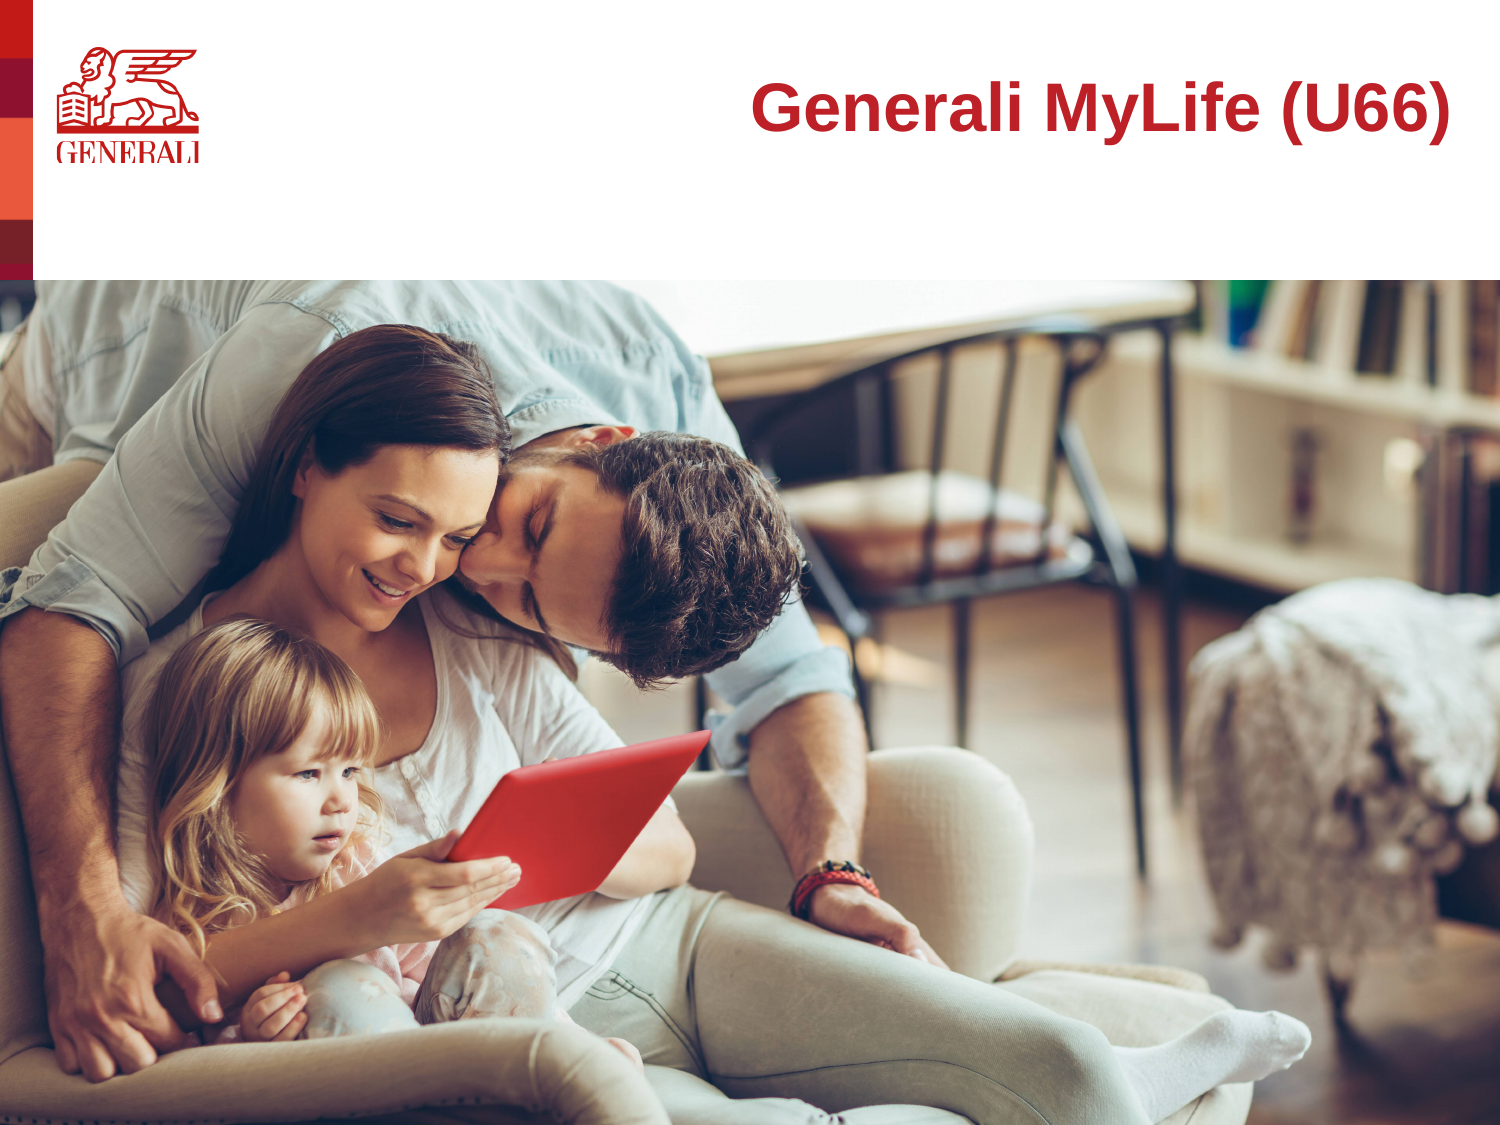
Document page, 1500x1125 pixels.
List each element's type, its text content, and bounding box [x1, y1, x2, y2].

picture [0, 279, 1500, 1125]
title Generali MyLife (U66) [750, 72, 1500, 215]
